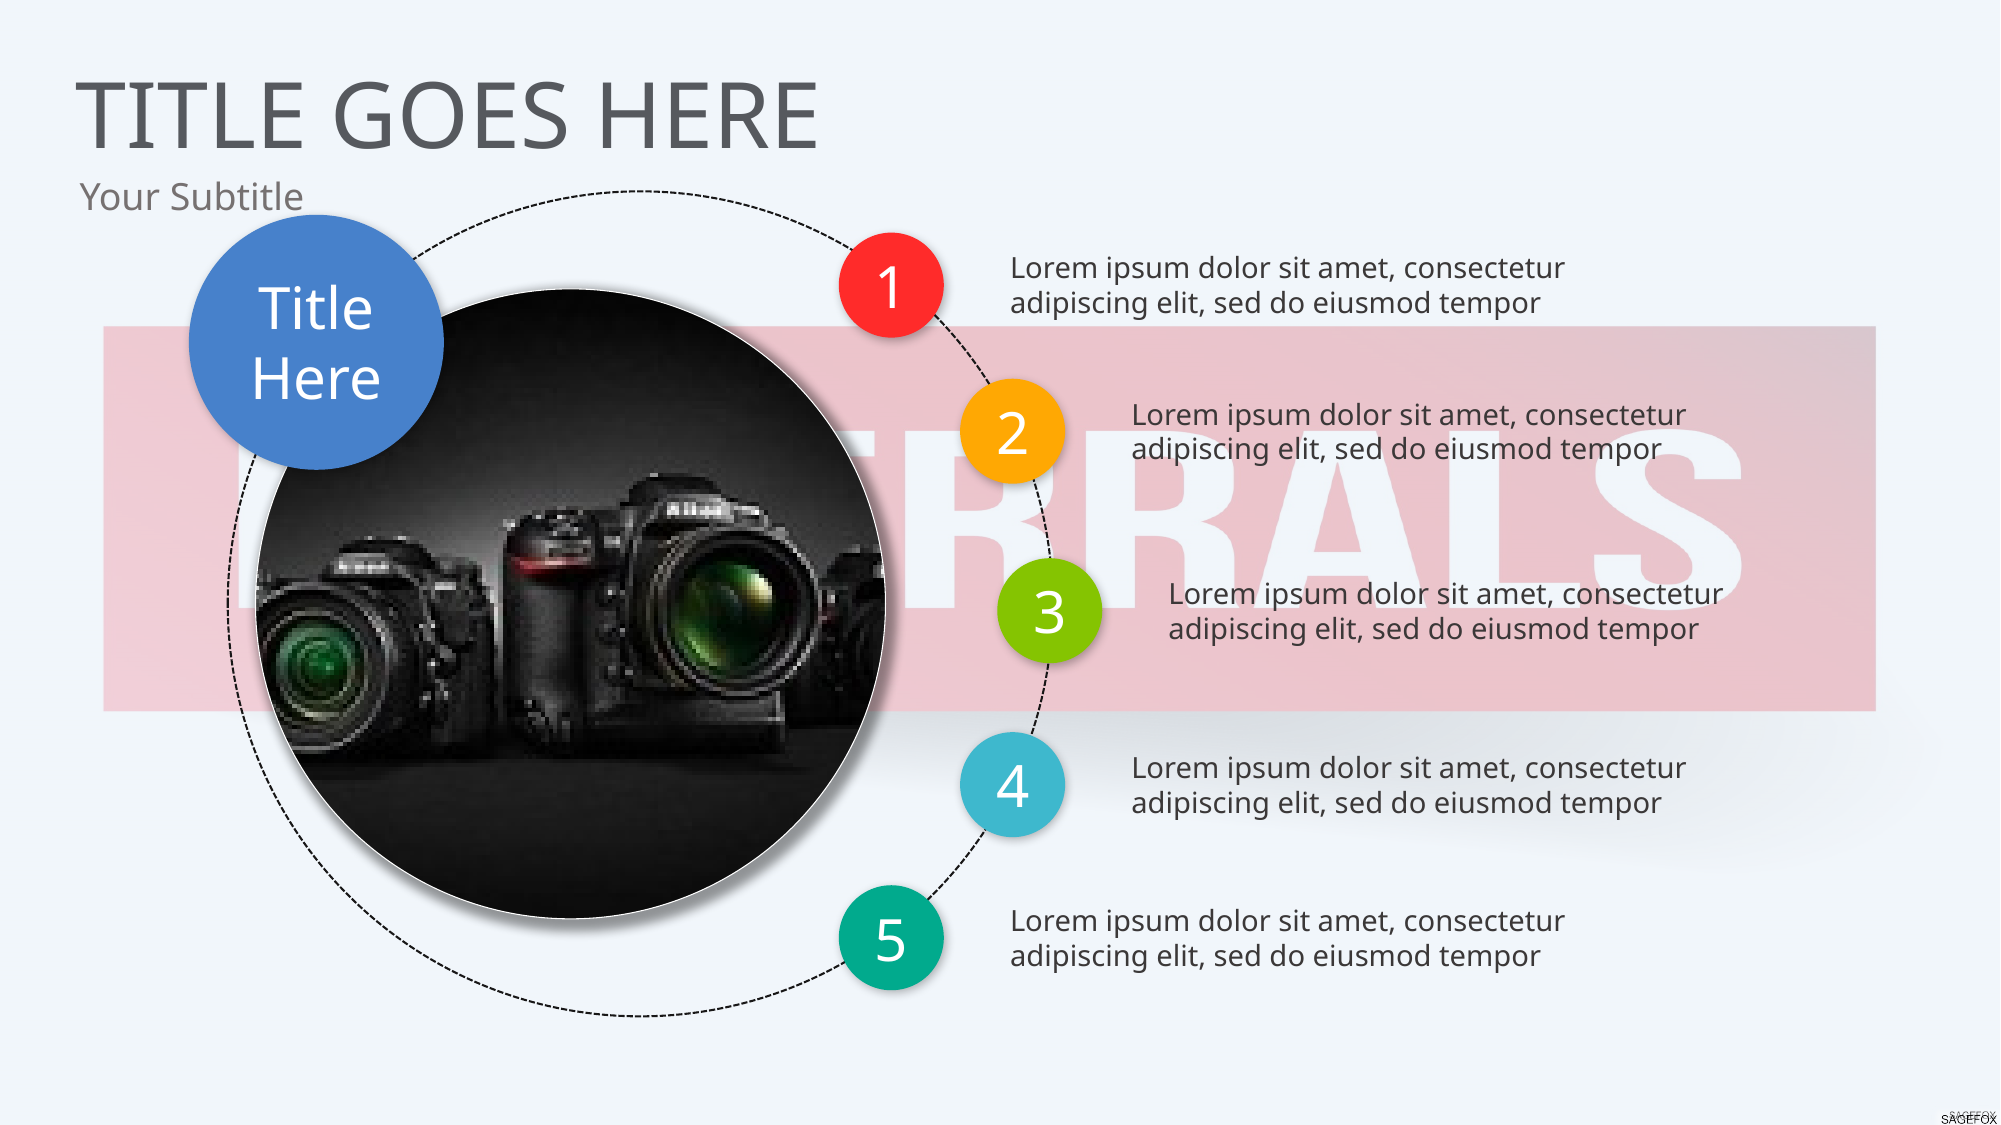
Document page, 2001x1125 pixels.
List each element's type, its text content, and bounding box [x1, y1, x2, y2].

picture [1925, 0, 2001, 1125]
text_box Lorem ipsum dolor sit amet, consectetur adipiscing elit, sed do eiusmod tempor [1121, 744, 1737, 825]
text_box Lorem ipsum dolor sit amet, consectetur adipiscing elit, sed do eiusmod tempor [999, 897, 1616, 978]
text_box [226, 227, 1051, 1018]
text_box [188, 227, 444, 470]
text_box Lorem ipsum dolor sit amet, consectetur adipiscing elit, sed do eiusmod tempor [999, 244, 1616, 325]
text_box 1 [837, 231, 945, 339]
text_box Lorem ipsum dolor sit amet, consectetur adipiscing elit, sed do eiusmod tempor [1121, 390, 1737, 471]
text_box 4 [959, 731, 1067, 839]
text_box 3 [996, 557, 1104, 665]
text_box 2 [959, 377, 1067, 485]
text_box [60, 49, 1020, 227]
picture [1938, 1114, 1999, 1125]
text_box Lorem ipsum dolor sit amet, consectetur adipiscing elit, sed do eiusmod tempor [1158, 570, 1774, 651]
text_box 5 [837, 884, 945, 992]
